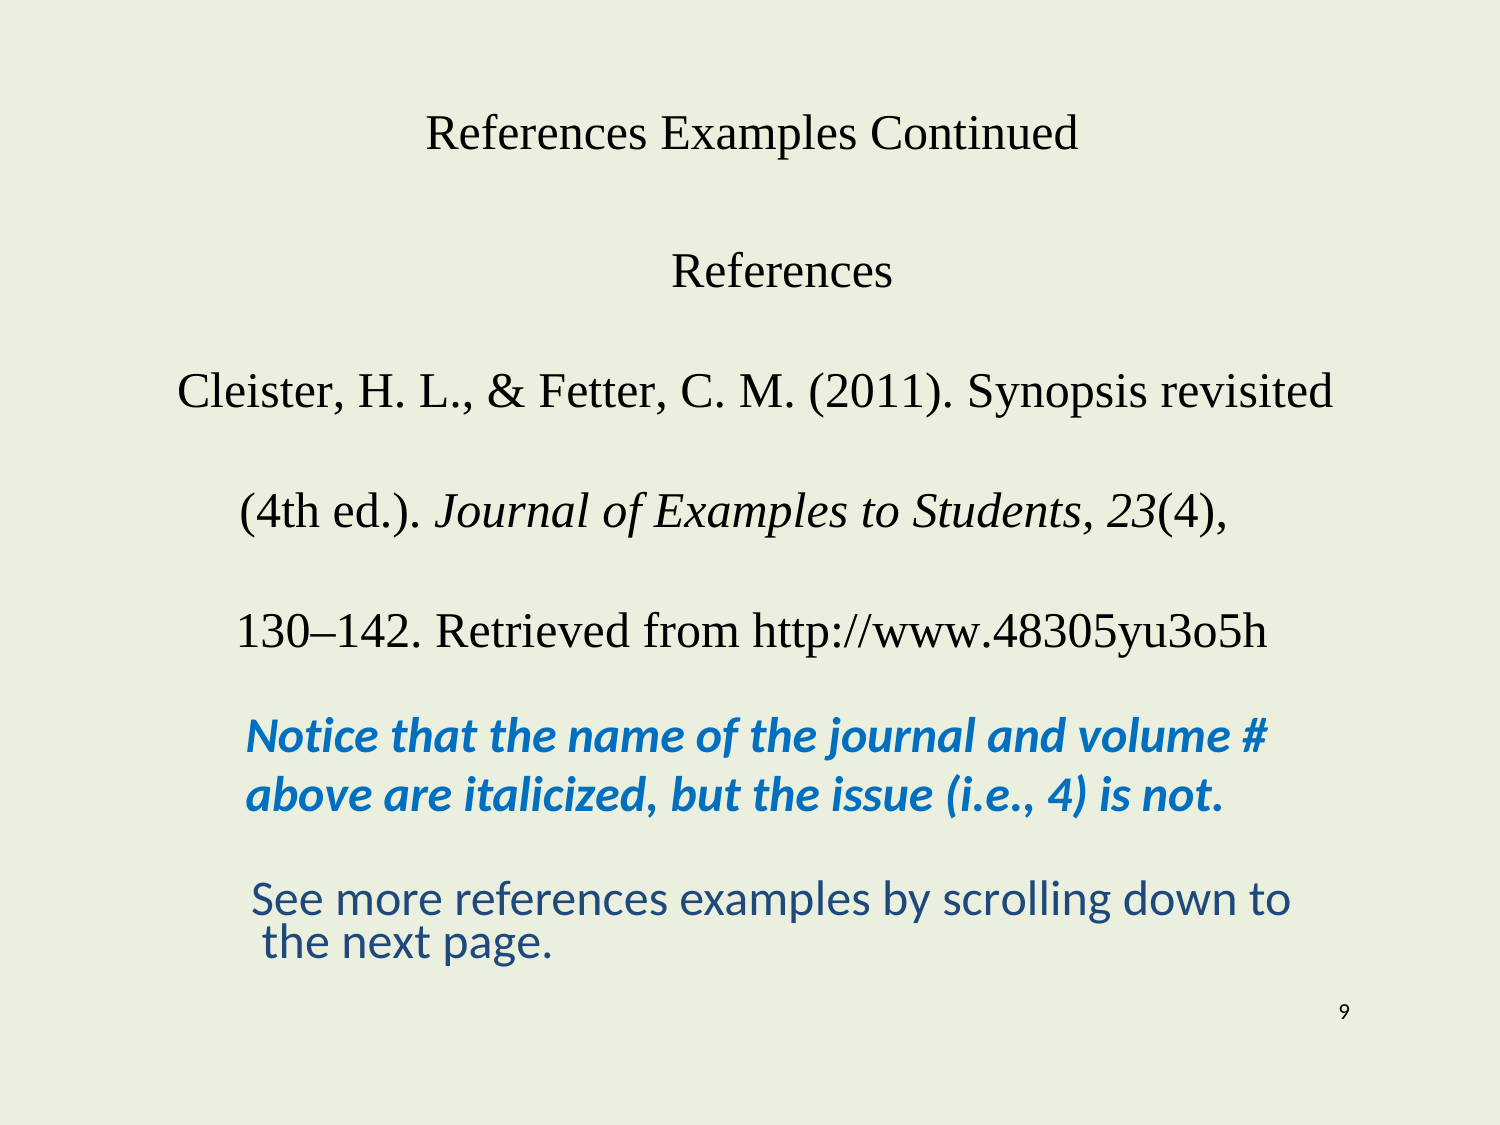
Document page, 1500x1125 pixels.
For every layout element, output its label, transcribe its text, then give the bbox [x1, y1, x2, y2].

slide_number 9 [1322, 996, 1355, 1024]
text_box References Cleister, H. L., & Fetter, C. M. (2011). Synopsis revisited (4th ed.). Journal of Examples to Students, 23(4), 130–142. Retrieved from http://www.48305yu3o5h Notice that the name of the journal and volume # above are italicized, but the issue (i.e., 4) is not. See more references examples by scrolling down to the next page. [174, 237, 1388, 969]
title References Examples Continued [150, 99, 1355, 161]
